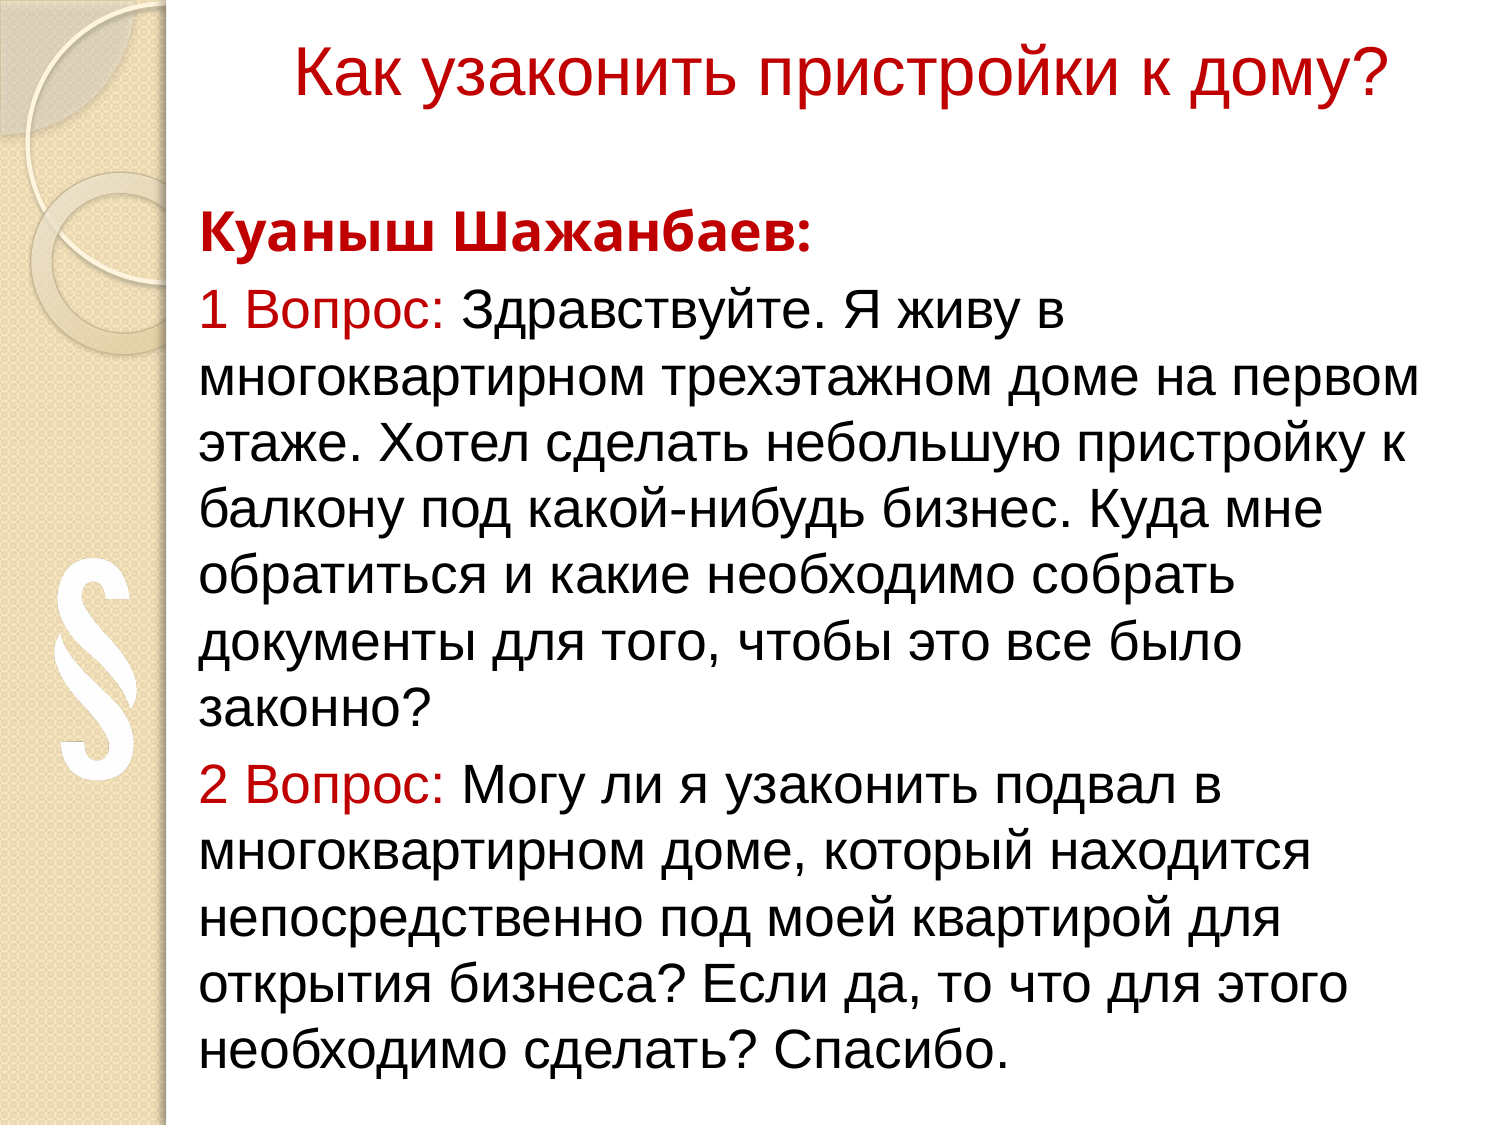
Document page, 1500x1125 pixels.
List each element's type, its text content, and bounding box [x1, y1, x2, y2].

picture [0, 514, 137, 823]
list Как узаконить пристройки к дому? Куаныш Шажанбаев: 1 Вопрос: Здравствуйте. Я живу в многоквартирном трехэтажном доме на первом этаже. Хотел сделать небольшую пристройку к балкону под какой-нибудь бизнес. Куда мне обратиться и какие необходимо собрать документы для того, чтобы это все было законно? 2 Вопрос: Могу ли я узаконить подвал в многоквартирном доме, который находится непосредственно под моей квартирой для открытия бизнеса? Если да, то что для этого необходимо сделать? Спасибо. [171, 19, 1500, 1106]
